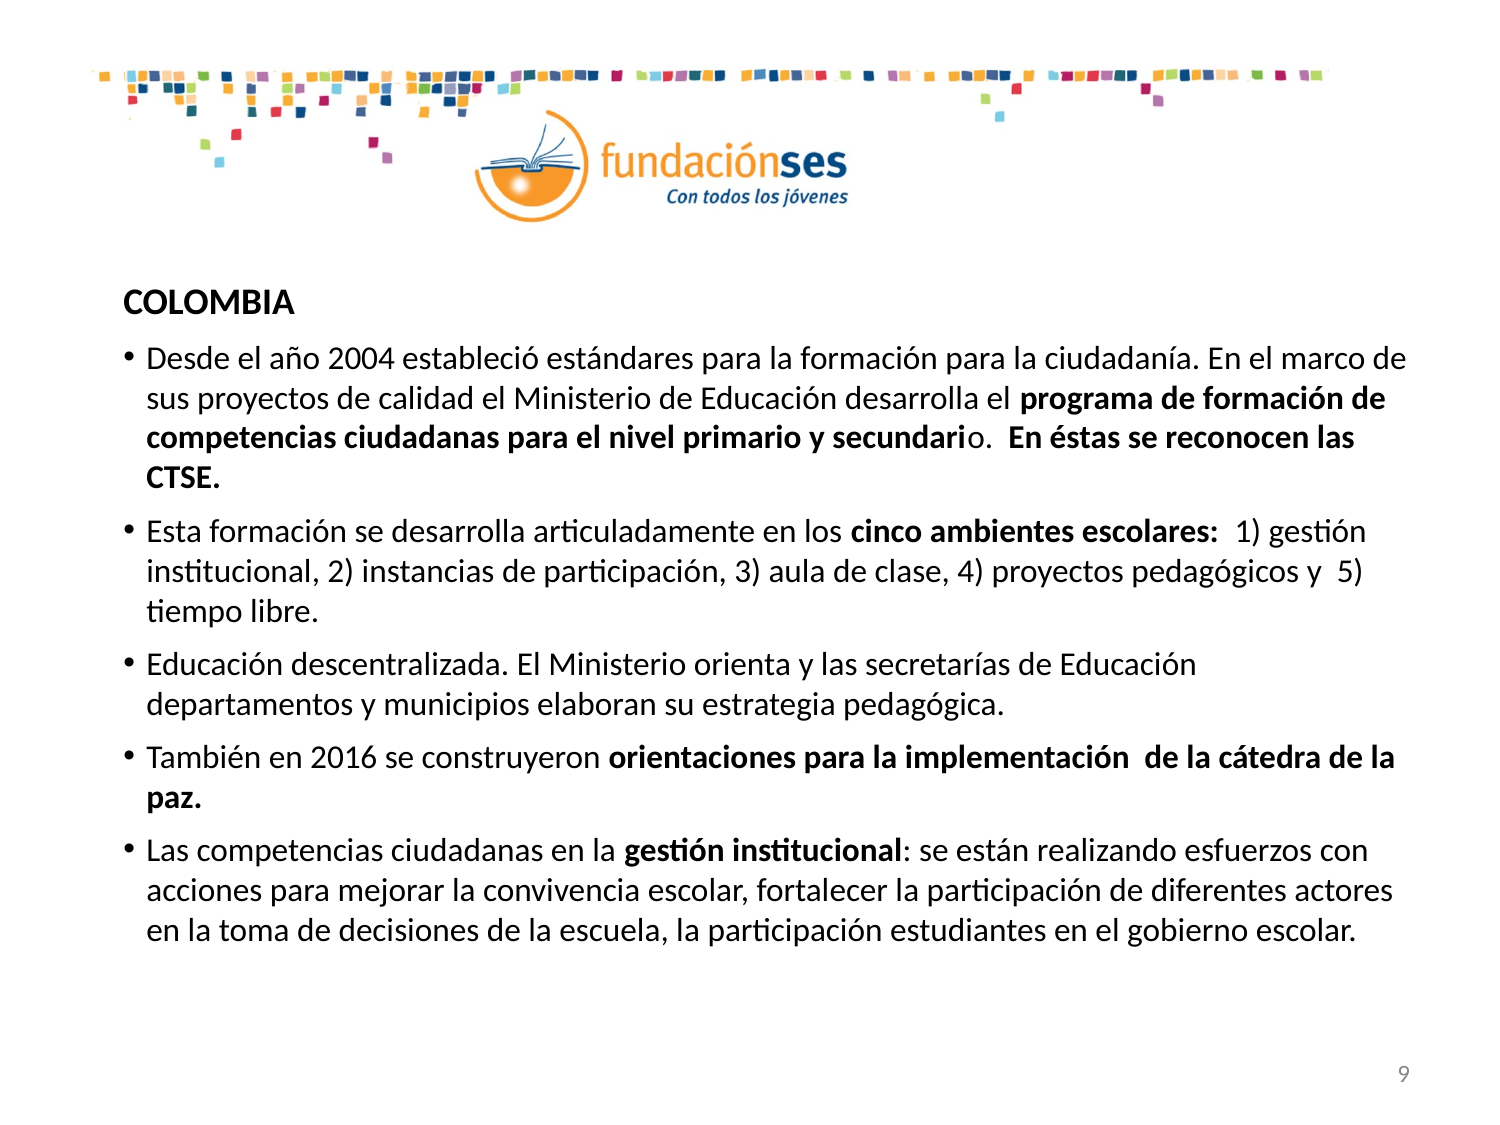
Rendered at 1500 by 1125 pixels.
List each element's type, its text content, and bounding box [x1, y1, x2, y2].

slide_number 9 [1074, 1042, 1425, 1103]
list COLOMBIA Desde el año 2004 estableció estándares para la formación para la ciudadanía. En el marco de sus proyectos de calidad el Ministerio de Educación desarrolla el programa de formación de competencias ciudadanas para el nivel primario y secundario. En éstas se reconocen las CTSE. Esta formación se desarrolla articuladamente en los cinco ambientes escolares: 1) gestión institucional, 2) instancias de participación, 3) aula de clase, 4) proyectos pedagógicos y 5) tiempo libre. Educación descentralizada. El Ministerio orienta y las secretarías de Educación departamentos y municipios elaboran su estrategia pedagógica. También en 2016 se construyeron orientaciones para la implementación de la cátedra de la paz. Las competencias ciudadanas en la gestión institucional: se están realizando esfuerzos con acciones para mejorar la convivencia escolar, fortalecer la participación de diferentes actores en la toma de decisiones de la escuela, la participación estudiantes en el gobierno escolar. [75, 262, 1425, 1005]
picture [88, 66, 1329, 228]
